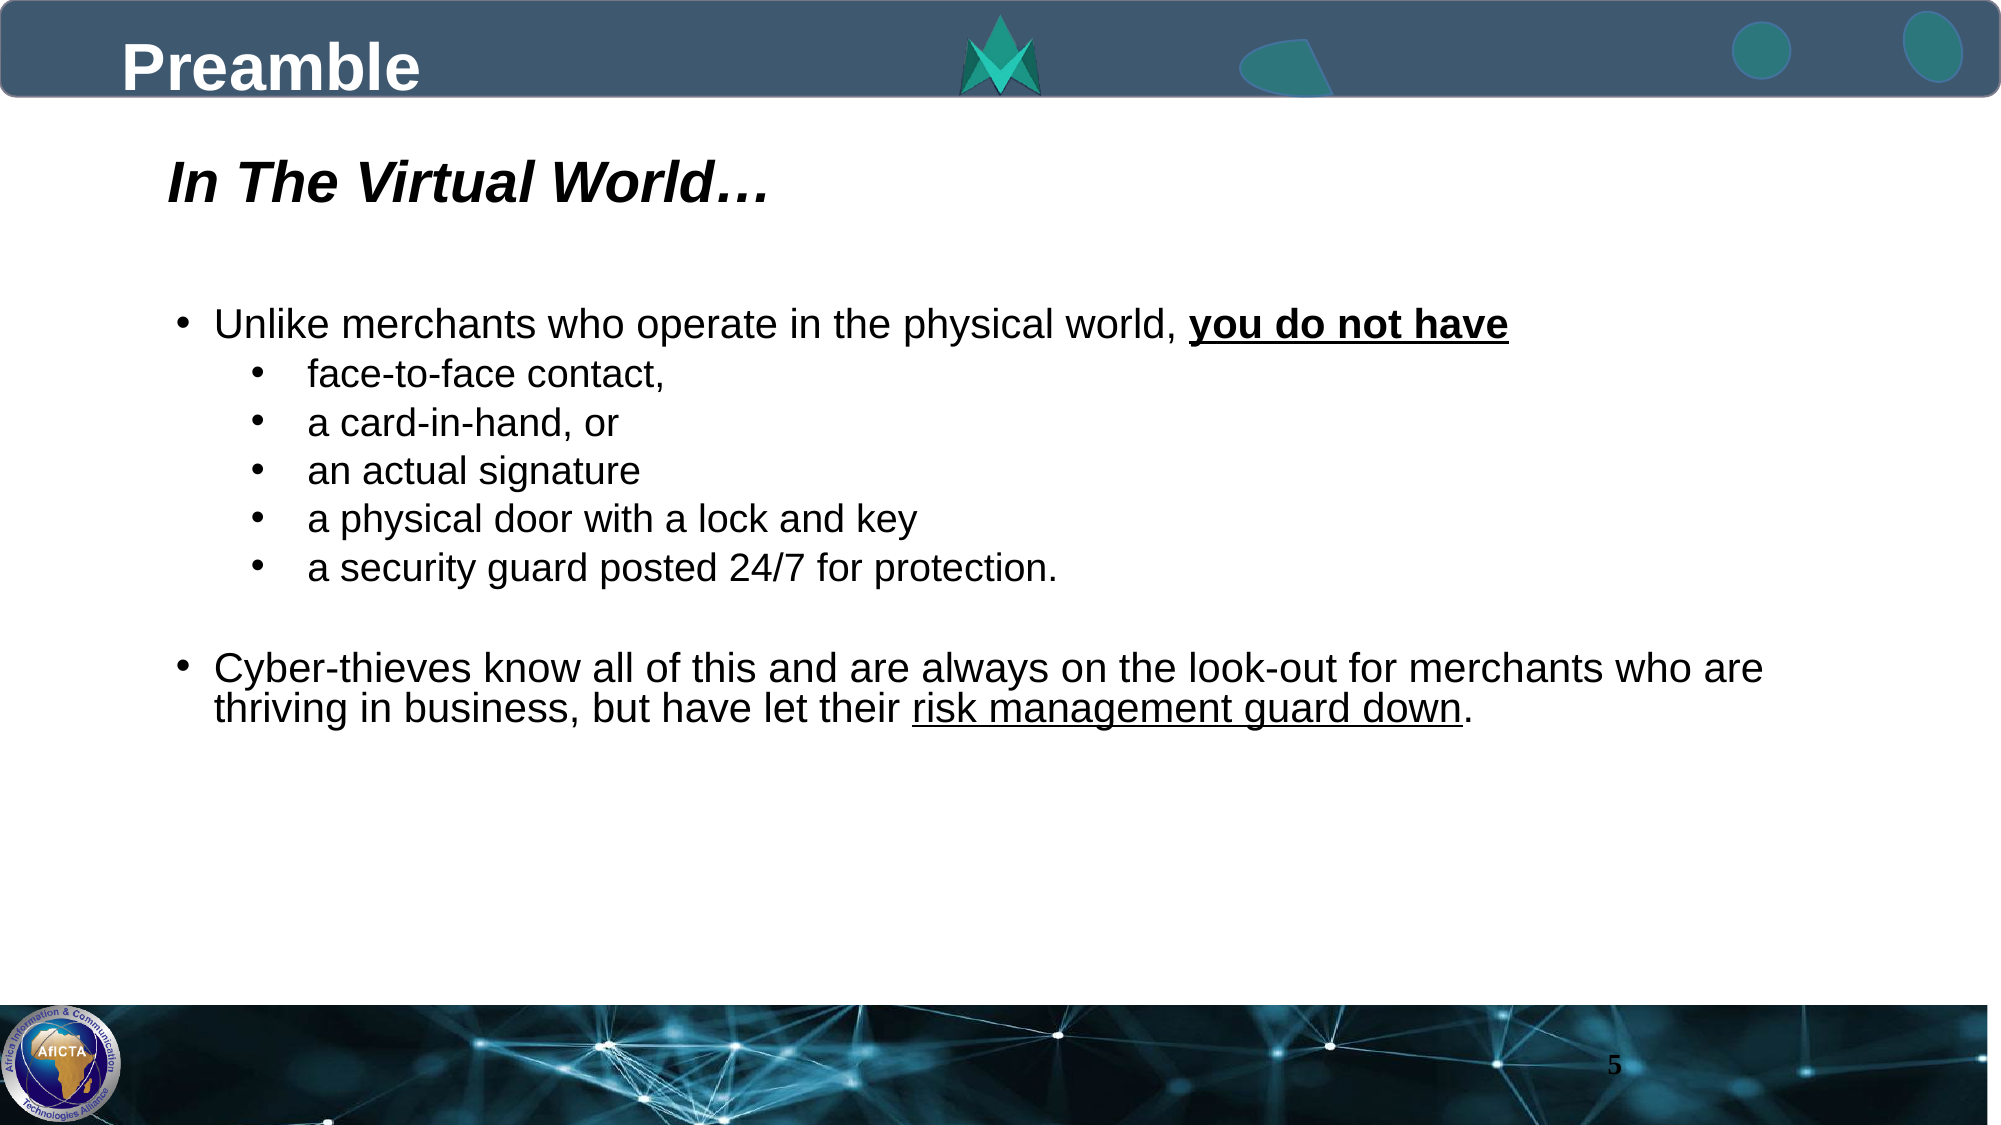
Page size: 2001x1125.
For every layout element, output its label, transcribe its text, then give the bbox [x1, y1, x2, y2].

text_box In The Virtual World… [136, 136, 905, 222]
picture [959, 14, 1041, 24]
picture [0, 1005, 1988, 1125]
slide_number 5 [1325, 1025, 1638, 1100]
list Unlike merchants who operate in the physical world, you do not have face-to-face contact, a card-in-hand, or an actual signature a physical door with a lock and key a security guard posted 24/7 for protection. Cyber-thieves know all of this and are always on the look-out for merchants who are thriving in business, but have let their risk management guard down. [160, 299, 1839, 988]
title Preamble [106, 24, 1457, 138]
